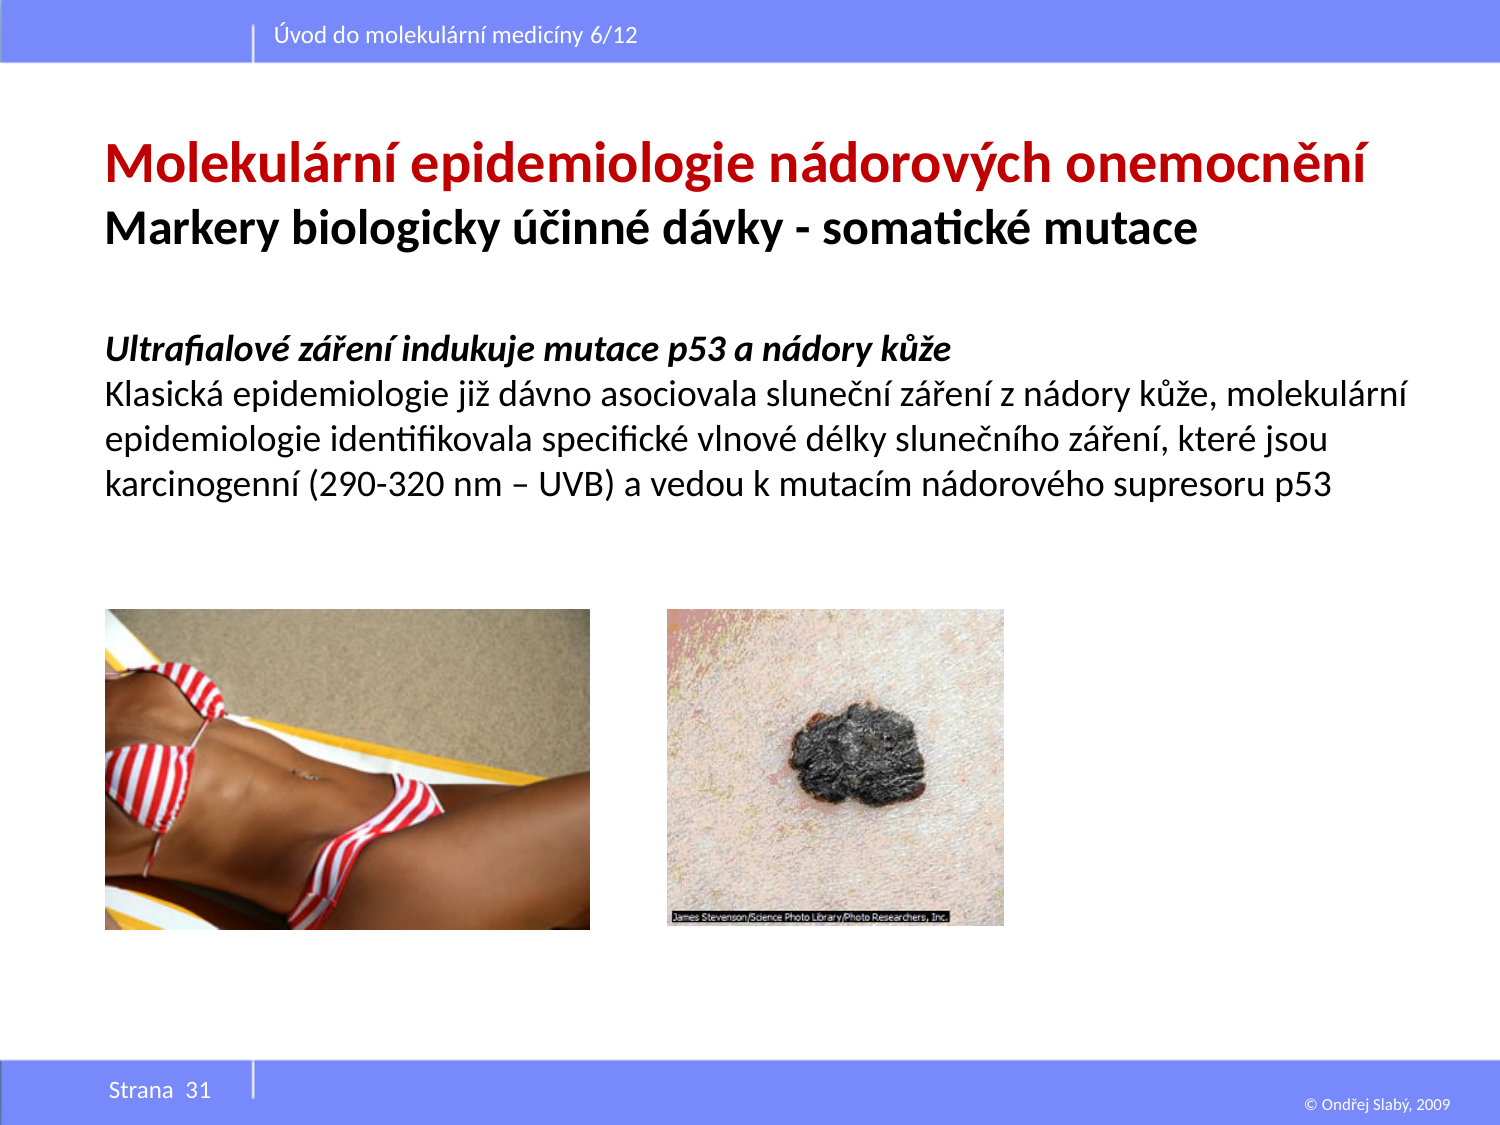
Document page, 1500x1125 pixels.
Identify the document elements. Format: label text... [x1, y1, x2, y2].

picture [0, 0, 1500, 1125]
text_box © Ondřej Slabý, 2009 [1289, 1066, 1466, 1121]
text_box Molekulární epidemiologie nádorových onemocnění Markery biologicky účinné dávky - somatické mutace [89, 117, 1383, 262]
text_box Ultrafialové záření indukuje mutace p53 a nádory kůže Klasická epidemiologie již dávno asociovala sluneční záření z nádory kůže, molekulární epidemiologie identifikovala specifické vlnové délky slunečního záření, které jsou karcinogenní (290-320 nm – UVB) a vedou k mutacím nádorového supresoru p53 [89, 316, 1432, 512]
text_box Strana 31 [94, 1066, 227, 1112]
text_box Úvod do molekulární medicíny 6/12 [259, 11, 653, 57]
